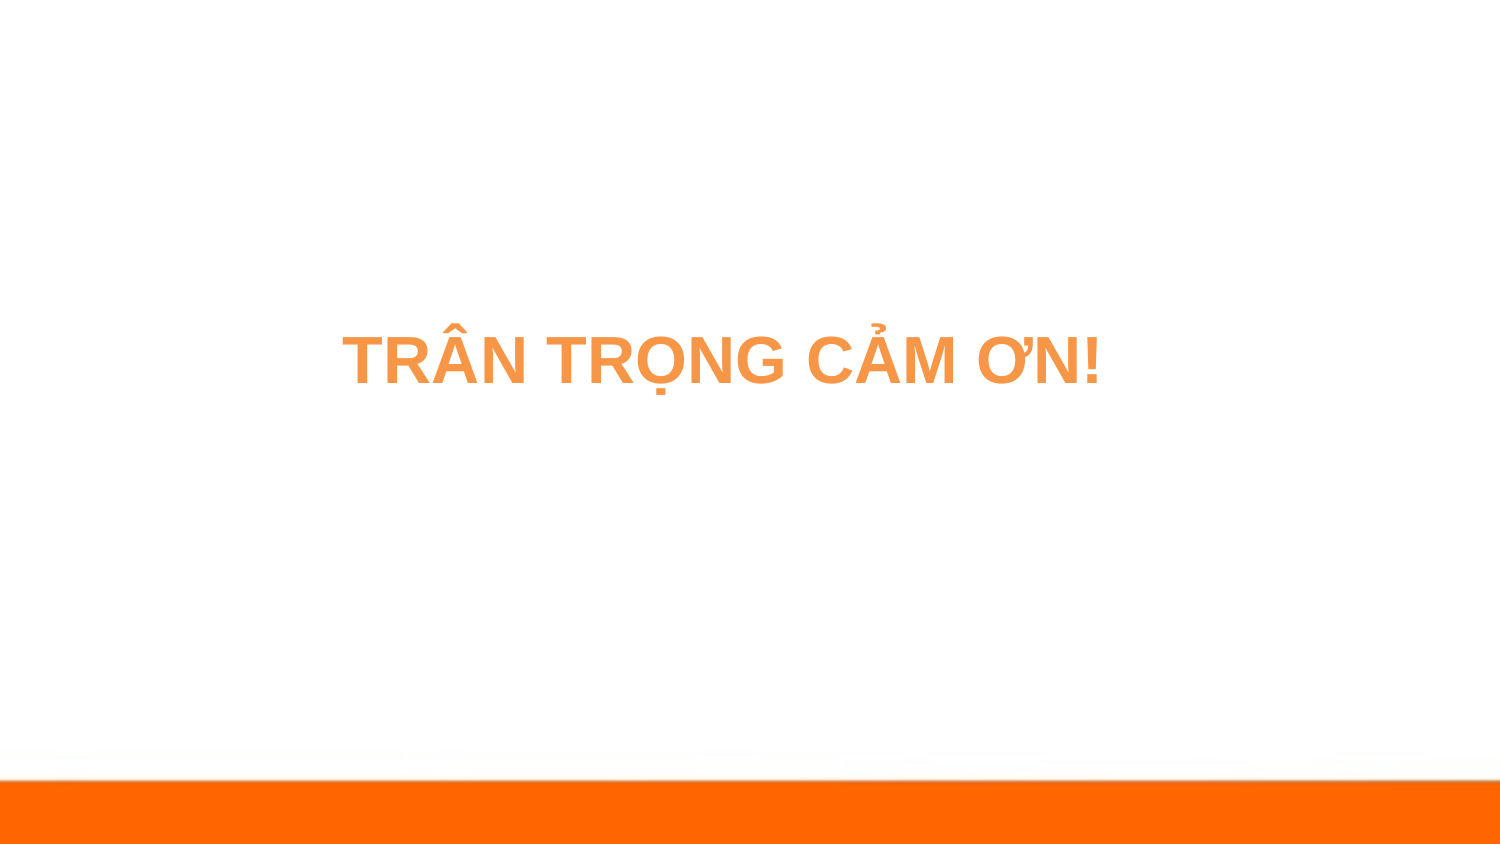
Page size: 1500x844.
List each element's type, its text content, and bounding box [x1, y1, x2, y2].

picture [0, 0, 1500, 844]
text_box TRÂN TRỌNG CẢM ƠN! [328, 309, 1120, 404]
